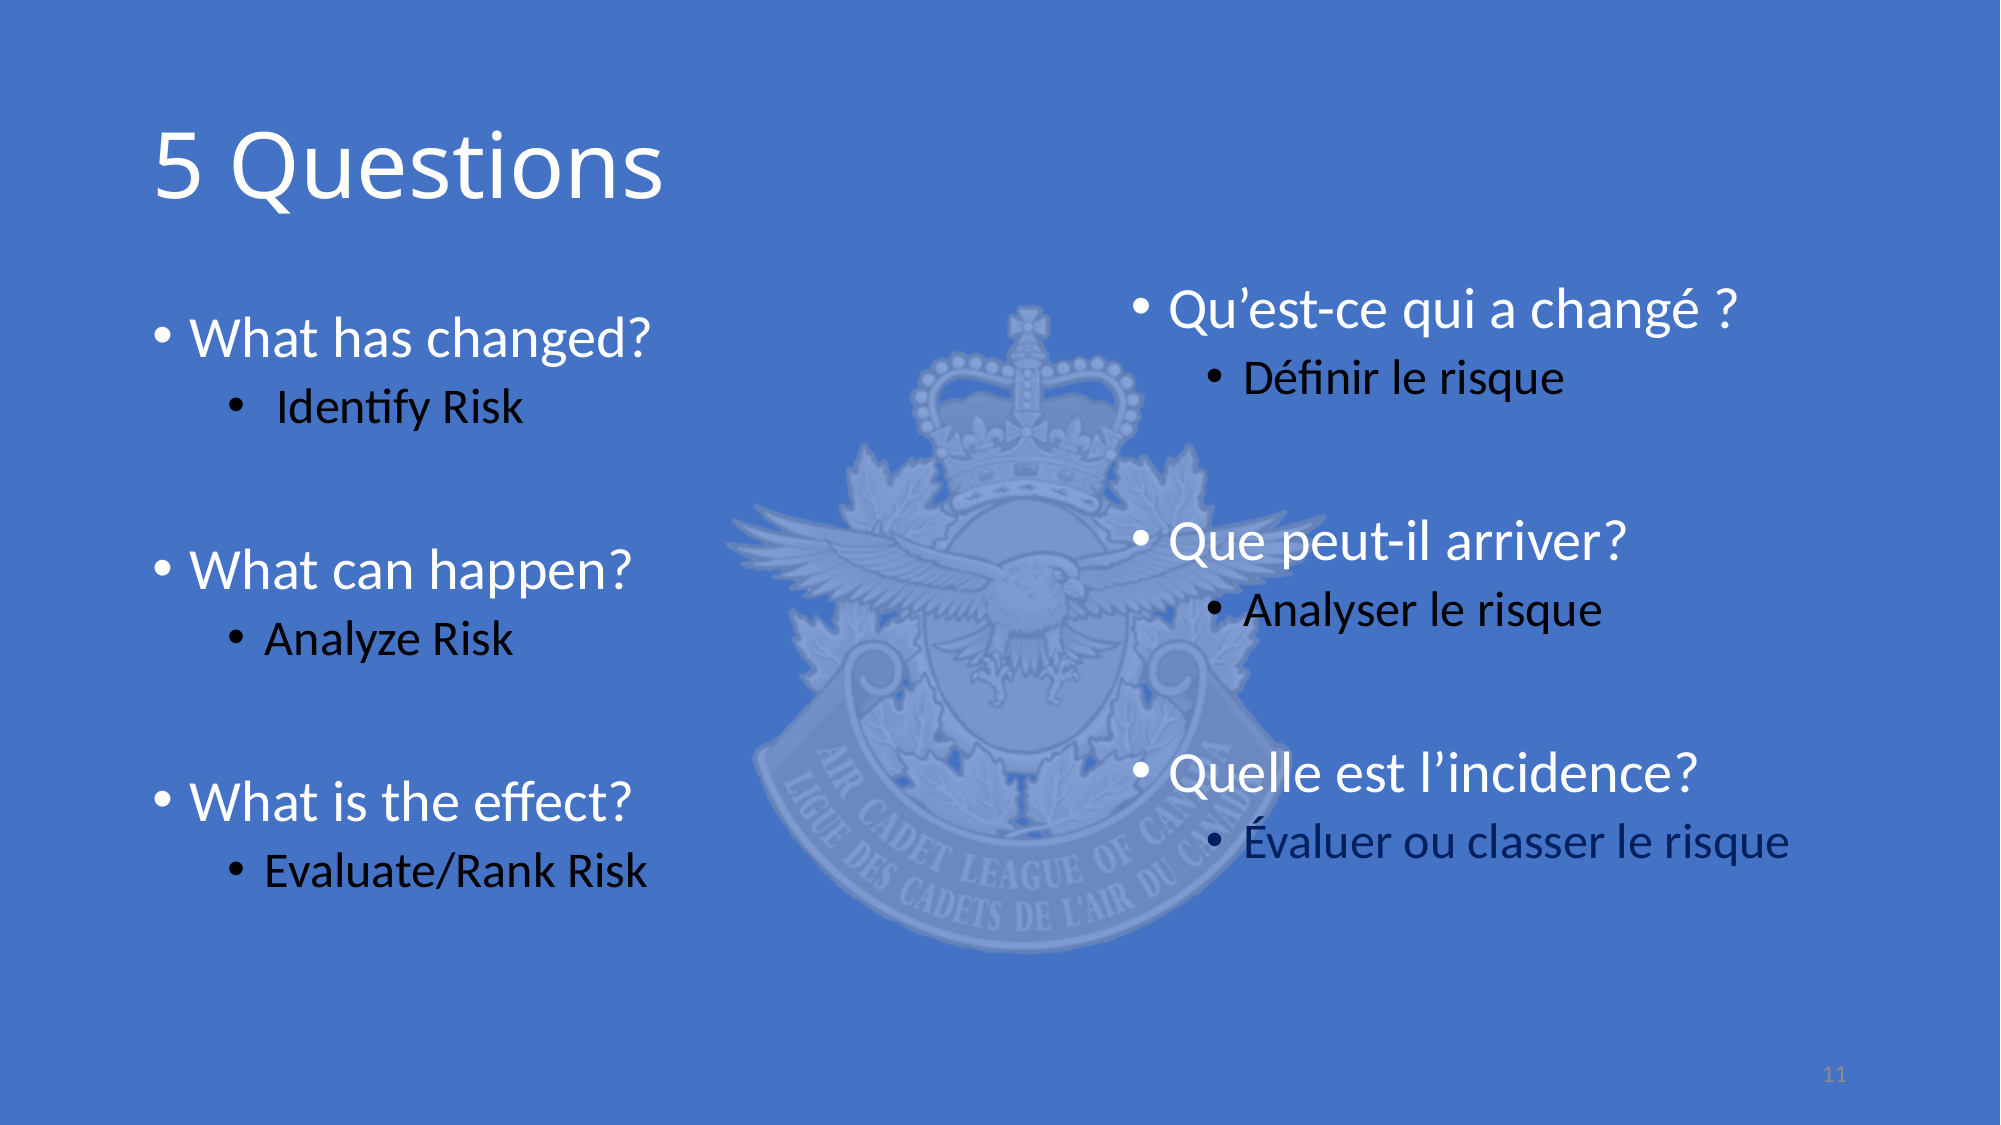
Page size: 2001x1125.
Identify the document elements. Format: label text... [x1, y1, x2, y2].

title 5 Questions [137, 59, 1863, 278]
list Qu’est-ce qui a changé ? Définir le risque Que peut-il arriver? Analyser le risque Quelle est l’incidence? Évaluer ou classer le risque [1115, 270, 2000, 1005]
list What has changed? Identify Risk What can happen? Analyze Risk What is the effect? Evaluate/Rank Risk [137, 299, 1863, 1014]
slide_number 11 [1412, 1042, 1863, 1103]
